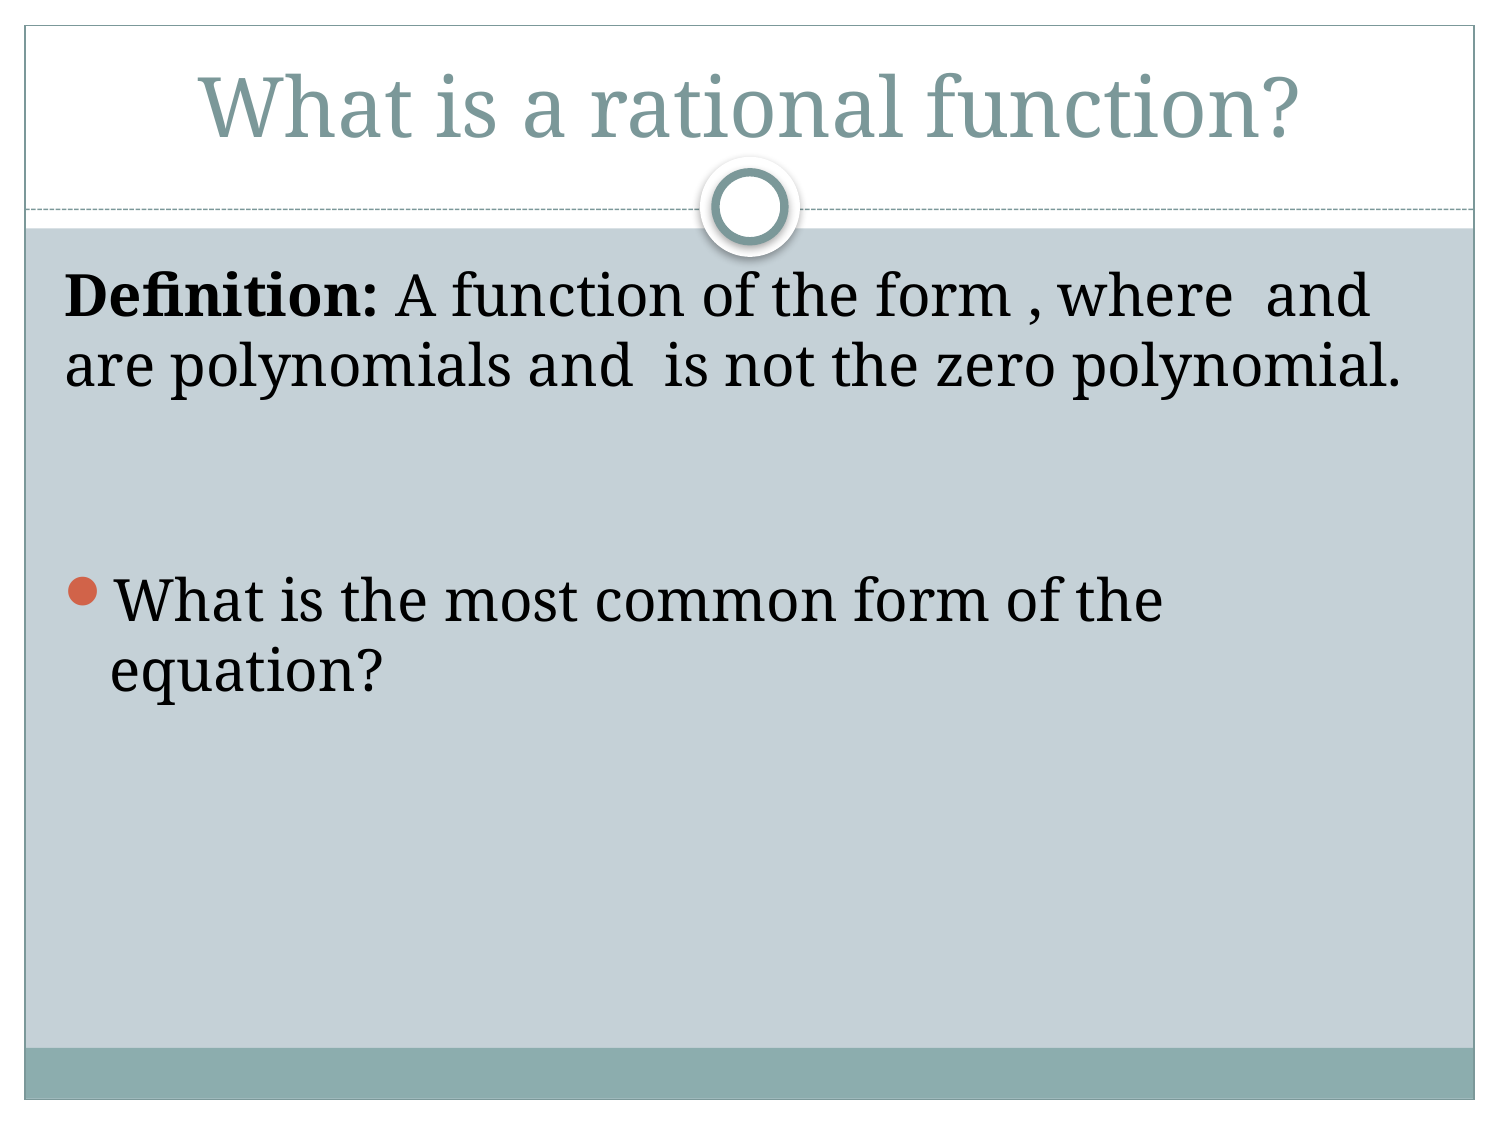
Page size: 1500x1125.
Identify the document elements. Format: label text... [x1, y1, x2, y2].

title What is a rational function? [49, 37, 1450, 162]
